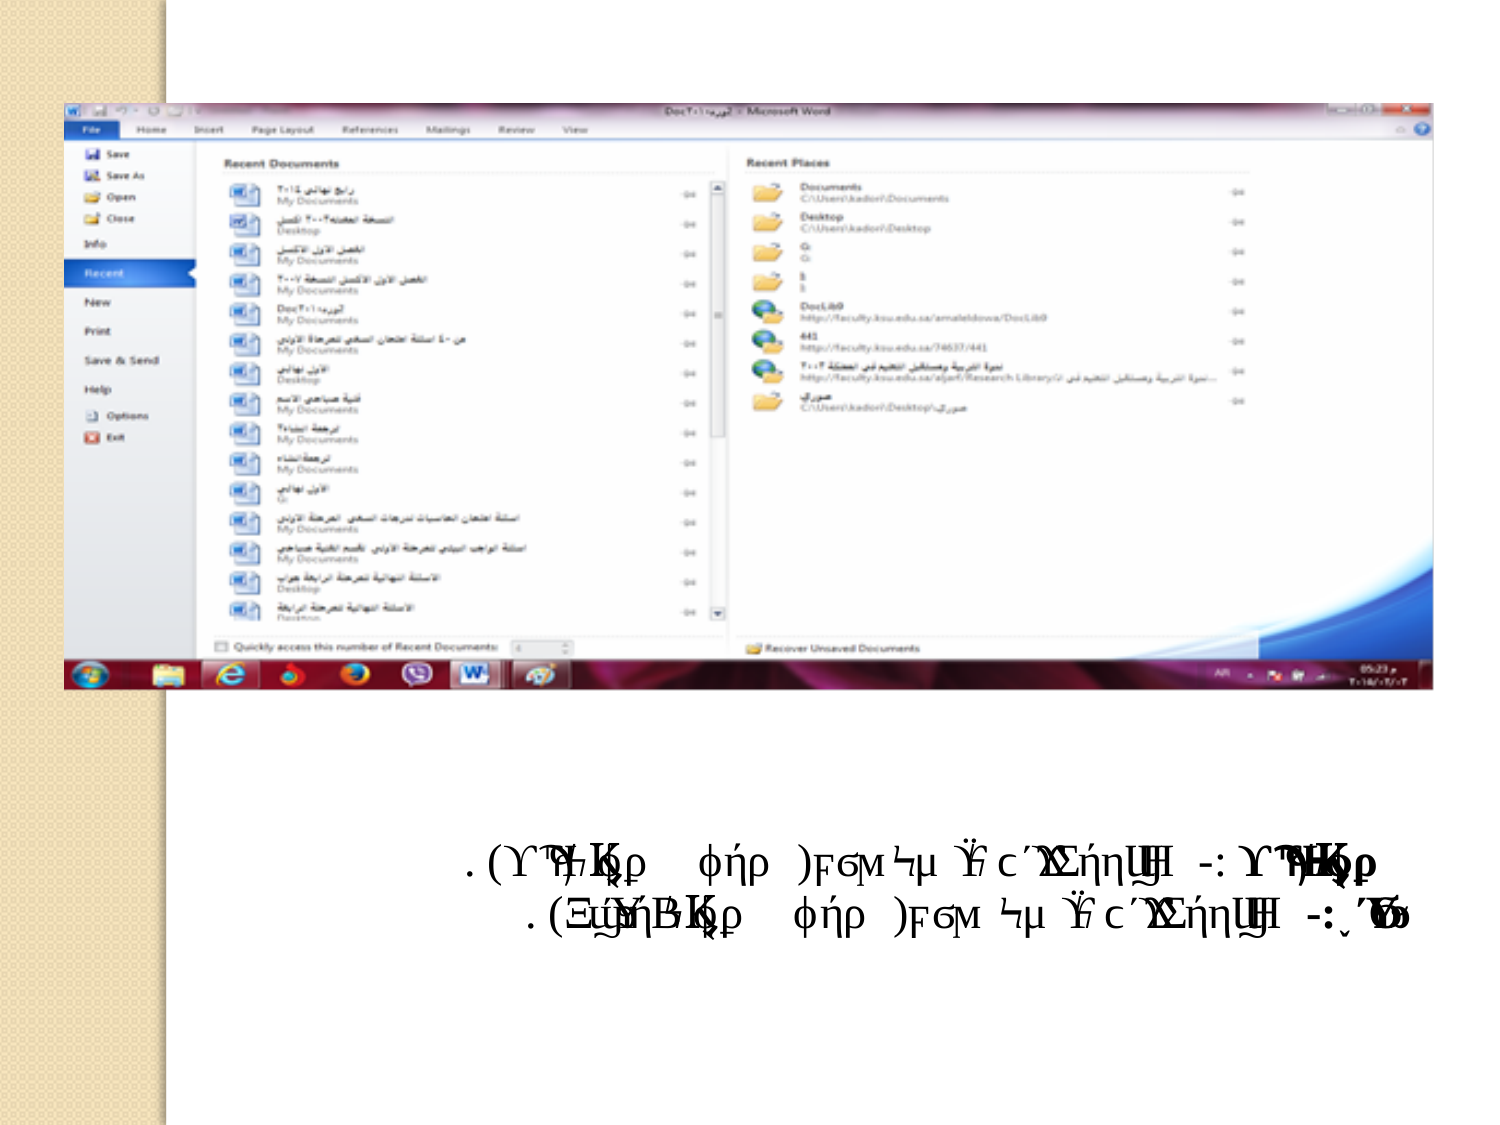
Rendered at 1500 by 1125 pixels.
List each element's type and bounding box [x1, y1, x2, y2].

picture [64, 833, 1437, 941]
picture [64, 103, 1437, 693]
